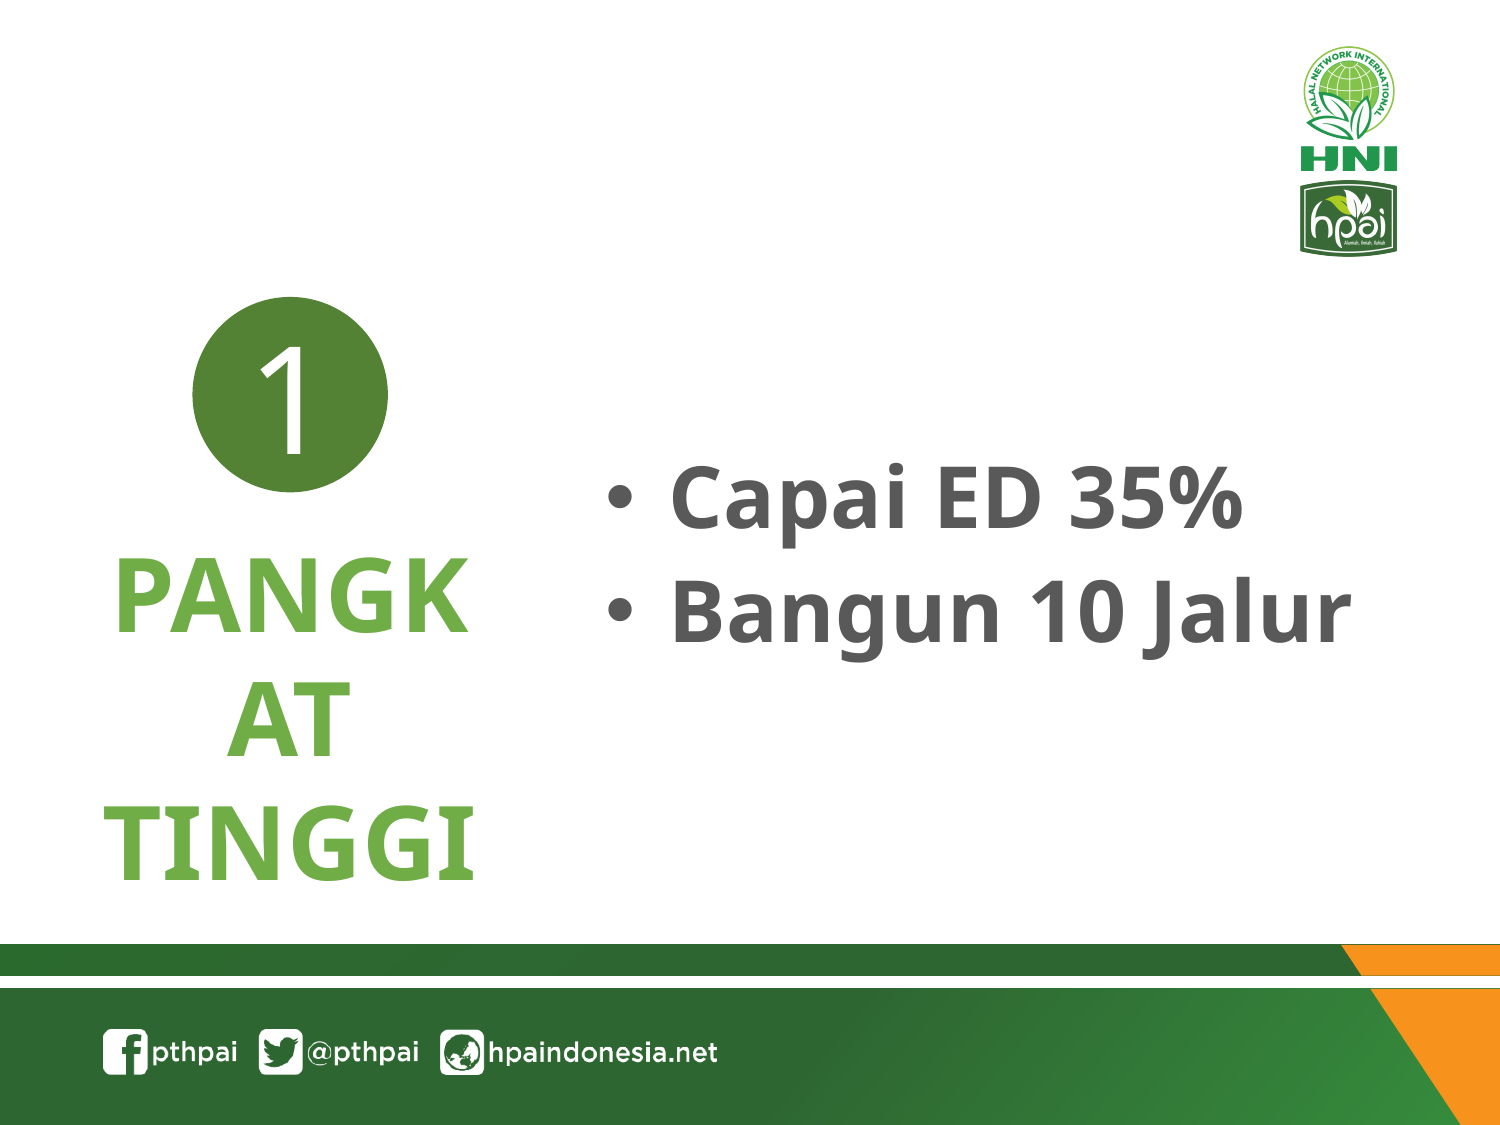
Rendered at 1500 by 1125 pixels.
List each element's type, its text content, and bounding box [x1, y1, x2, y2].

picture [1301, 46, 1397, 171]
text_box PANGKAT TINGGI [80, 524, 500, 654]
text_box 1 [191, 295, 389, 494]
picture [1300, 180, 1397, 257]
list Capai ED 35% Bangun 10 Jalur [590, 214, 1385, 901]
